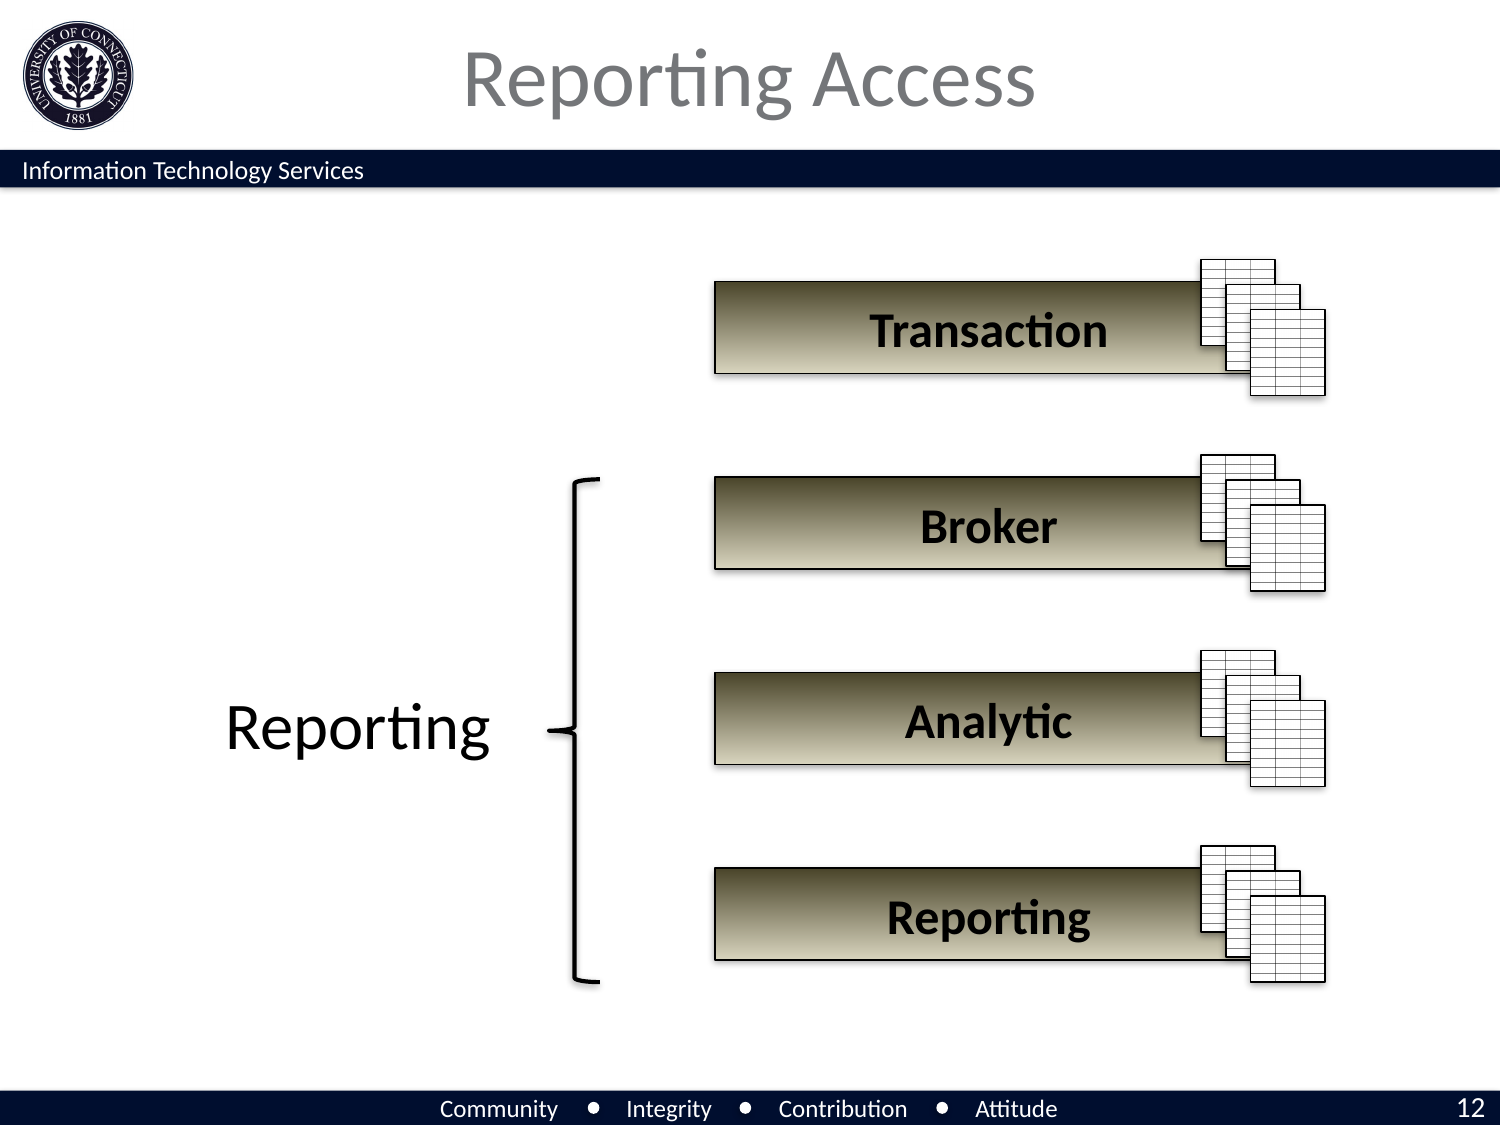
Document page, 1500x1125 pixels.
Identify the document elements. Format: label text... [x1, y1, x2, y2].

picture [22, 19, 134, 132]
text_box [208, 258, 1326, 983]
title Reporting Access [150, 15, 1350, 136]
